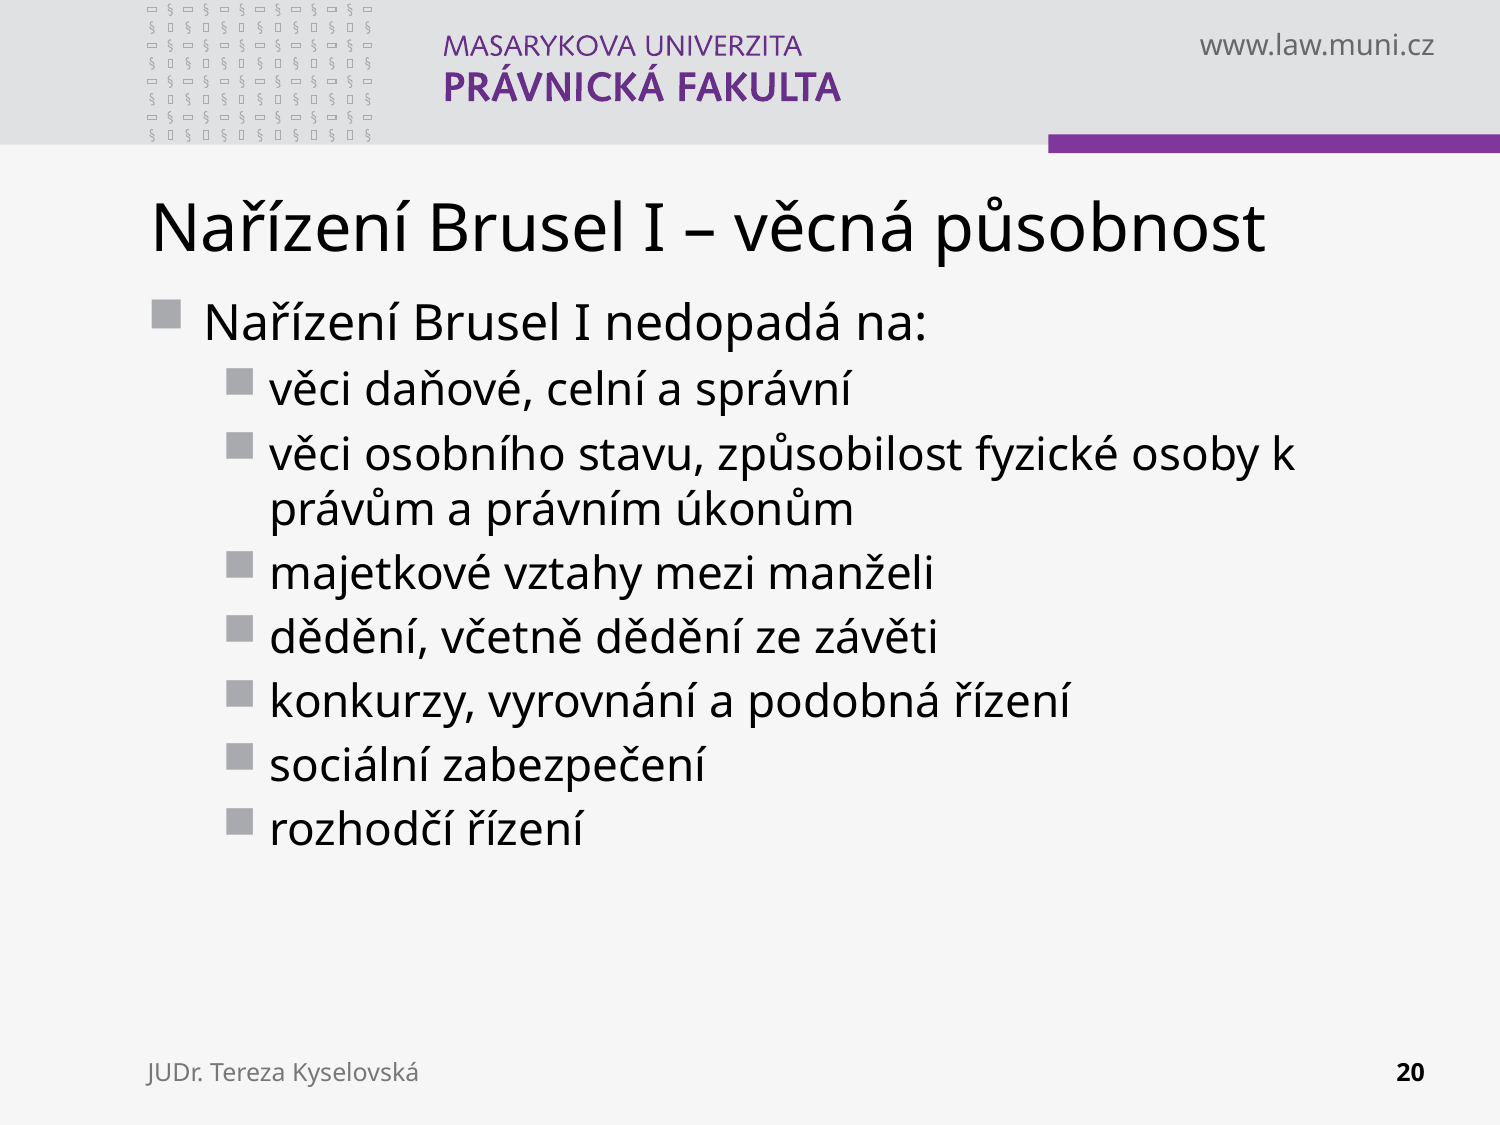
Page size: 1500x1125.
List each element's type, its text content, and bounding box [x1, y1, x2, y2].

footer JUDr. Tereza Kyselovská [147, 1056, 1269, 1100]
title Nařízení Brusel I – věcná působnost [150, 184, 1425, 268]
slide_number 20 [1316, 1056, 1425, 1100]
list Nařízení Brusel I nedopadá na: věci daňové, celní a správní věci osobního stavu, způsobilost fyzické osoby k právům a právním úkonům majetkové vztahy mezi manželi dědění, včetně dědění ze závěti konkurzy, vyrovnání a podobná řízení sociální zabezpečení rozhodčí řízení [147, 290, 1423, 1006]
